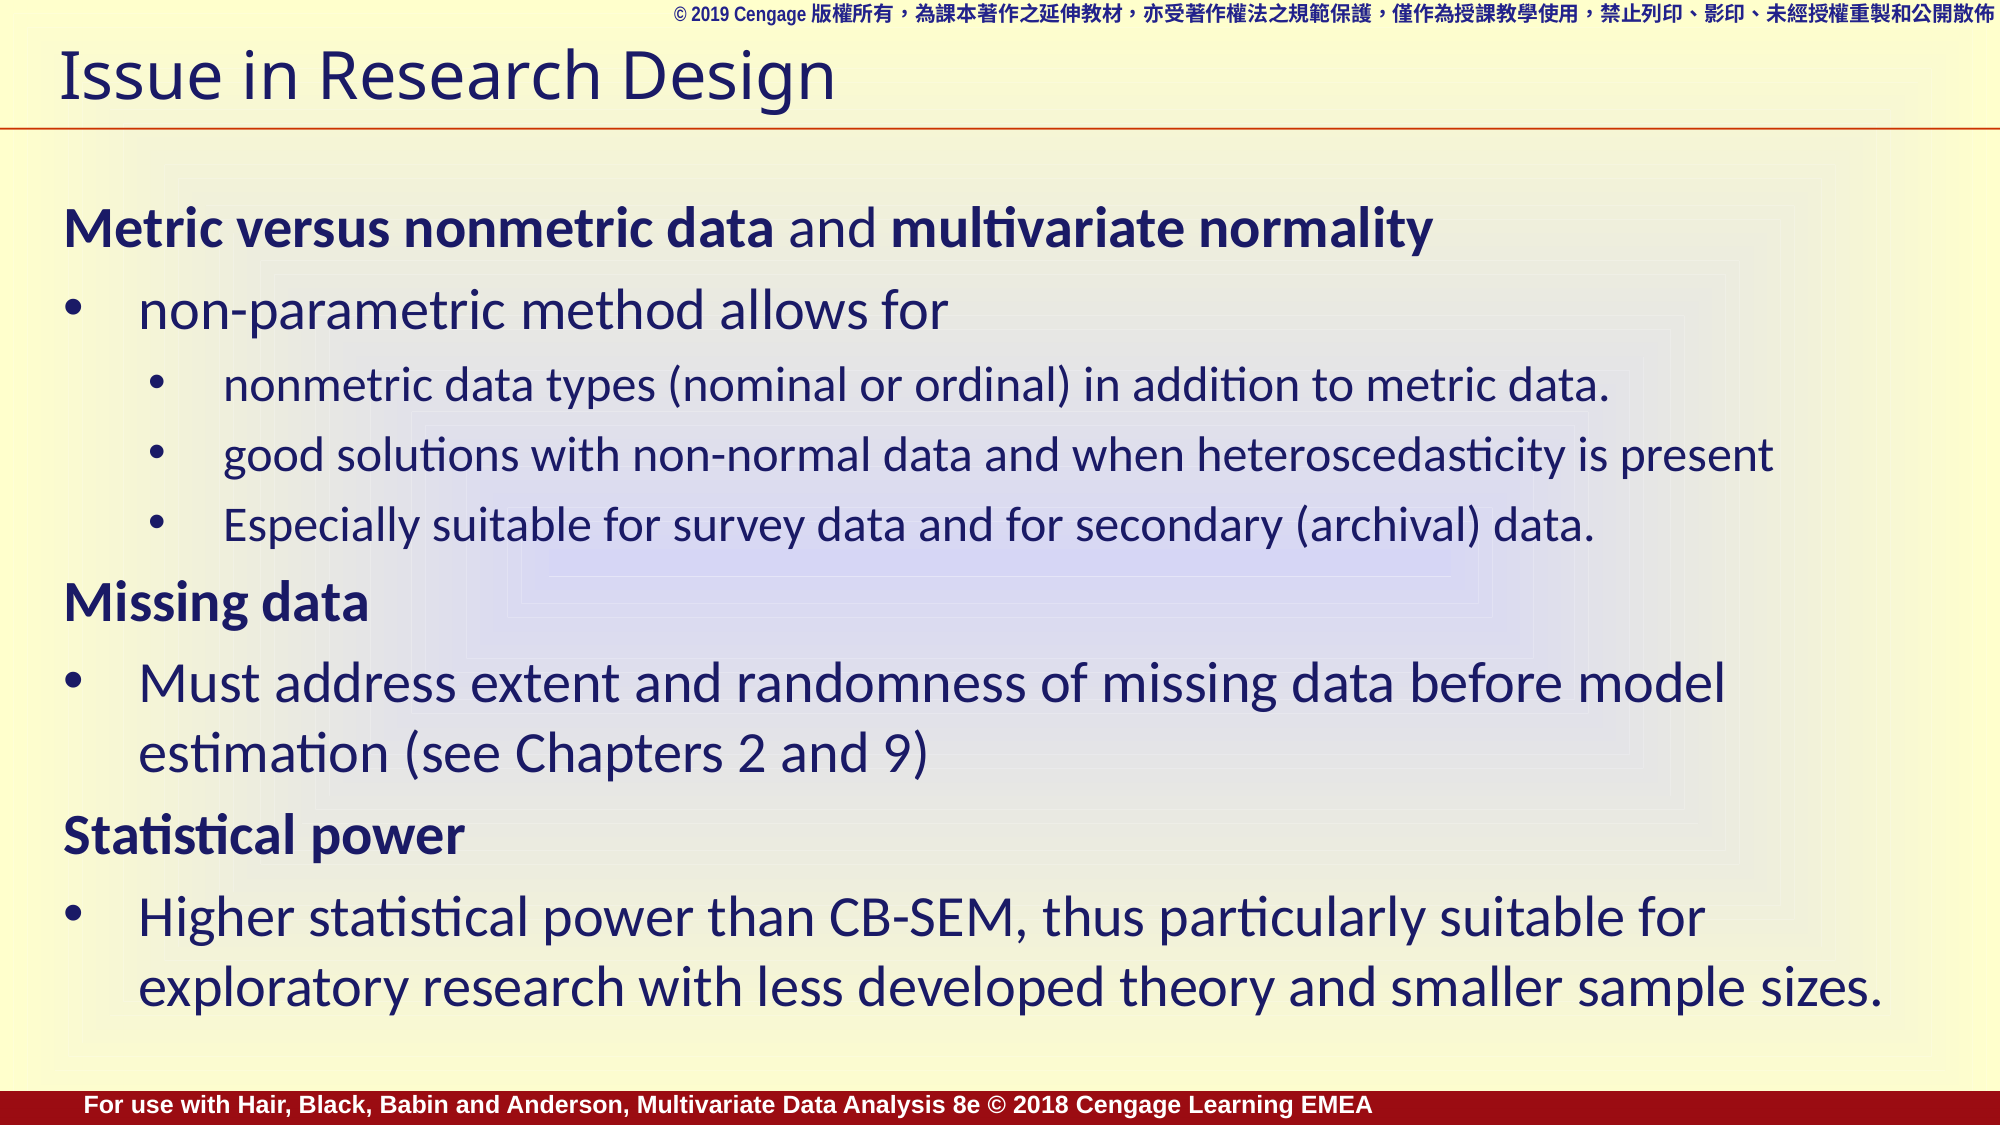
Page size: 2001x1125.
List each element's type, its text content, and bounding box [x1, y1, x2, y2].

list Metric versus nonmetric data and multivariate normality non-parametric method allows for nonmetric data types (nominal or ordinal) in addition to metric data. good solutions with non-normal data and when heteroscedasticity is present Especially suitable for survey data and for secondary (archival) data. Missing data Must address extent and randomness of missing data before model estimation (see Chapters 2 and 9) Statistical power Higher statistical power than CB-SEM, thus particularly suitable for exploratory research with less developed theory and smaller sample sizes. [48, 182, 1914, 940]
title Issue in Research Design [44, 20, 1921, 126]
text_box For use with Hair, Black, Babin and Anderson, Multivariate Data Analysis 8e © 2018 Cengage Learning EMEA [0, 1081, 1519, 1125]
picture [1519, 1091, 2000, 1125]
